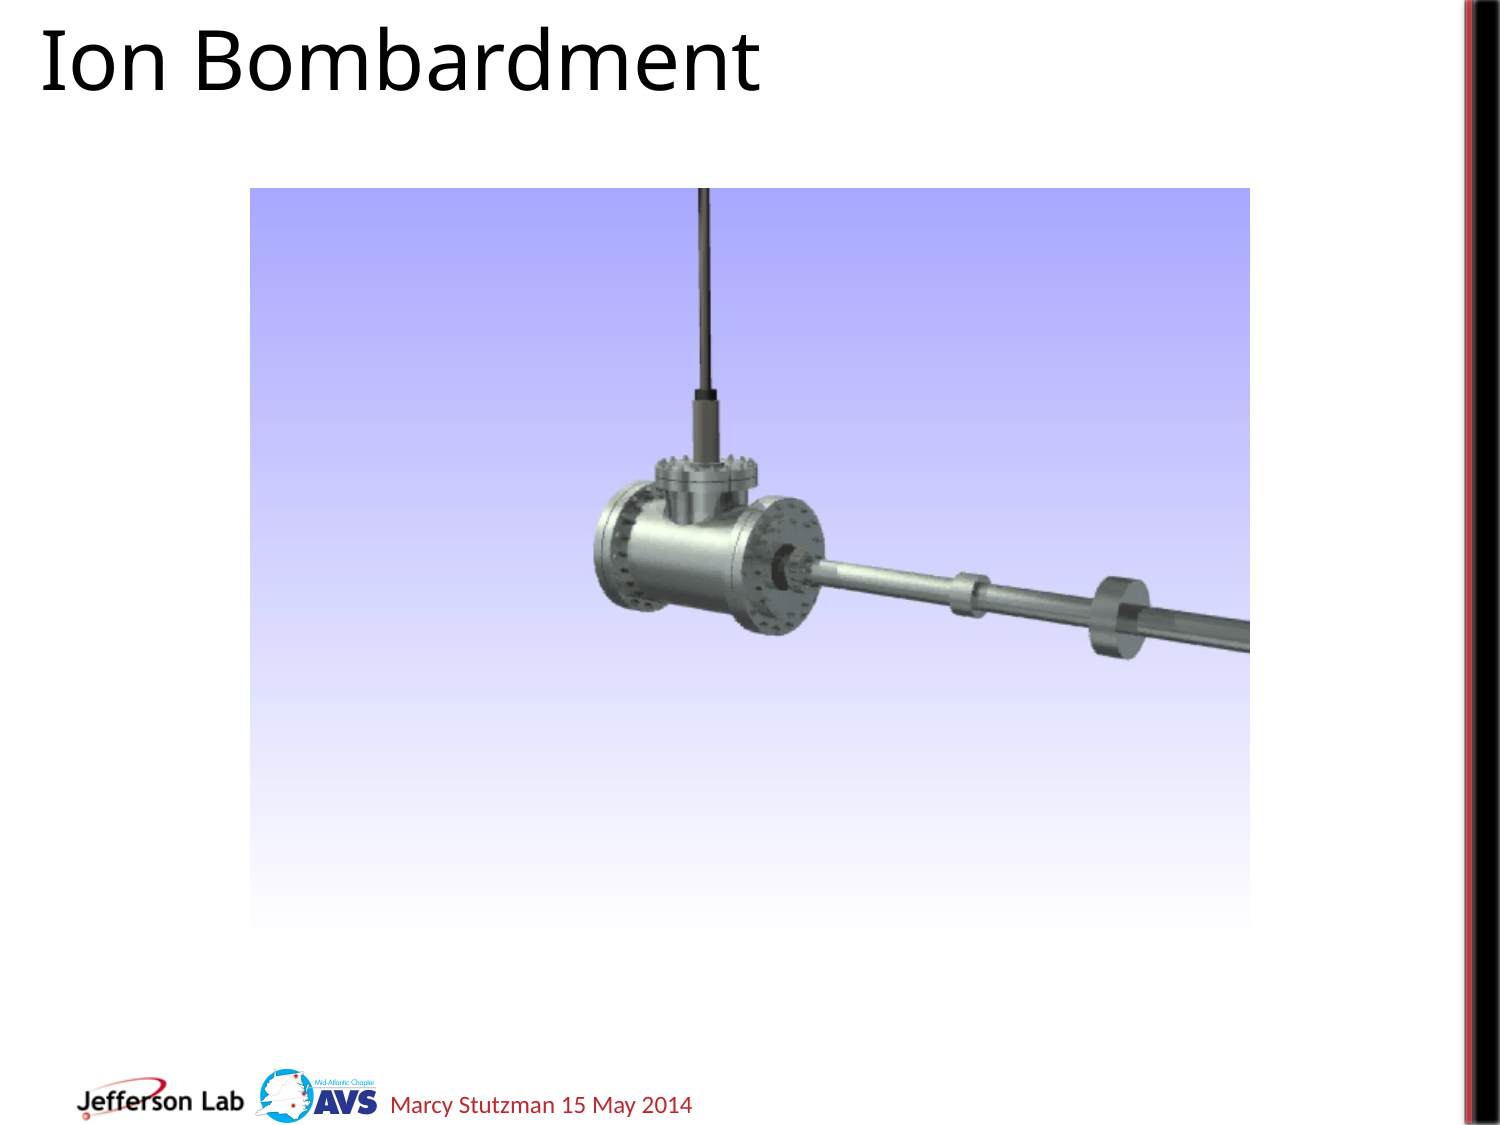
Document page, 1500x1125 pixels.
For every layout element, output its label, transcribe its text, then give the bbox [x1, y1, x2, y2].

picture [253, 1067, 378, 1123]
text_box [249, 187, 1251, 938]
text_box Ion Bombardment [25, 0, 928, 115]
picture [75, 1071, 252, 1122]
